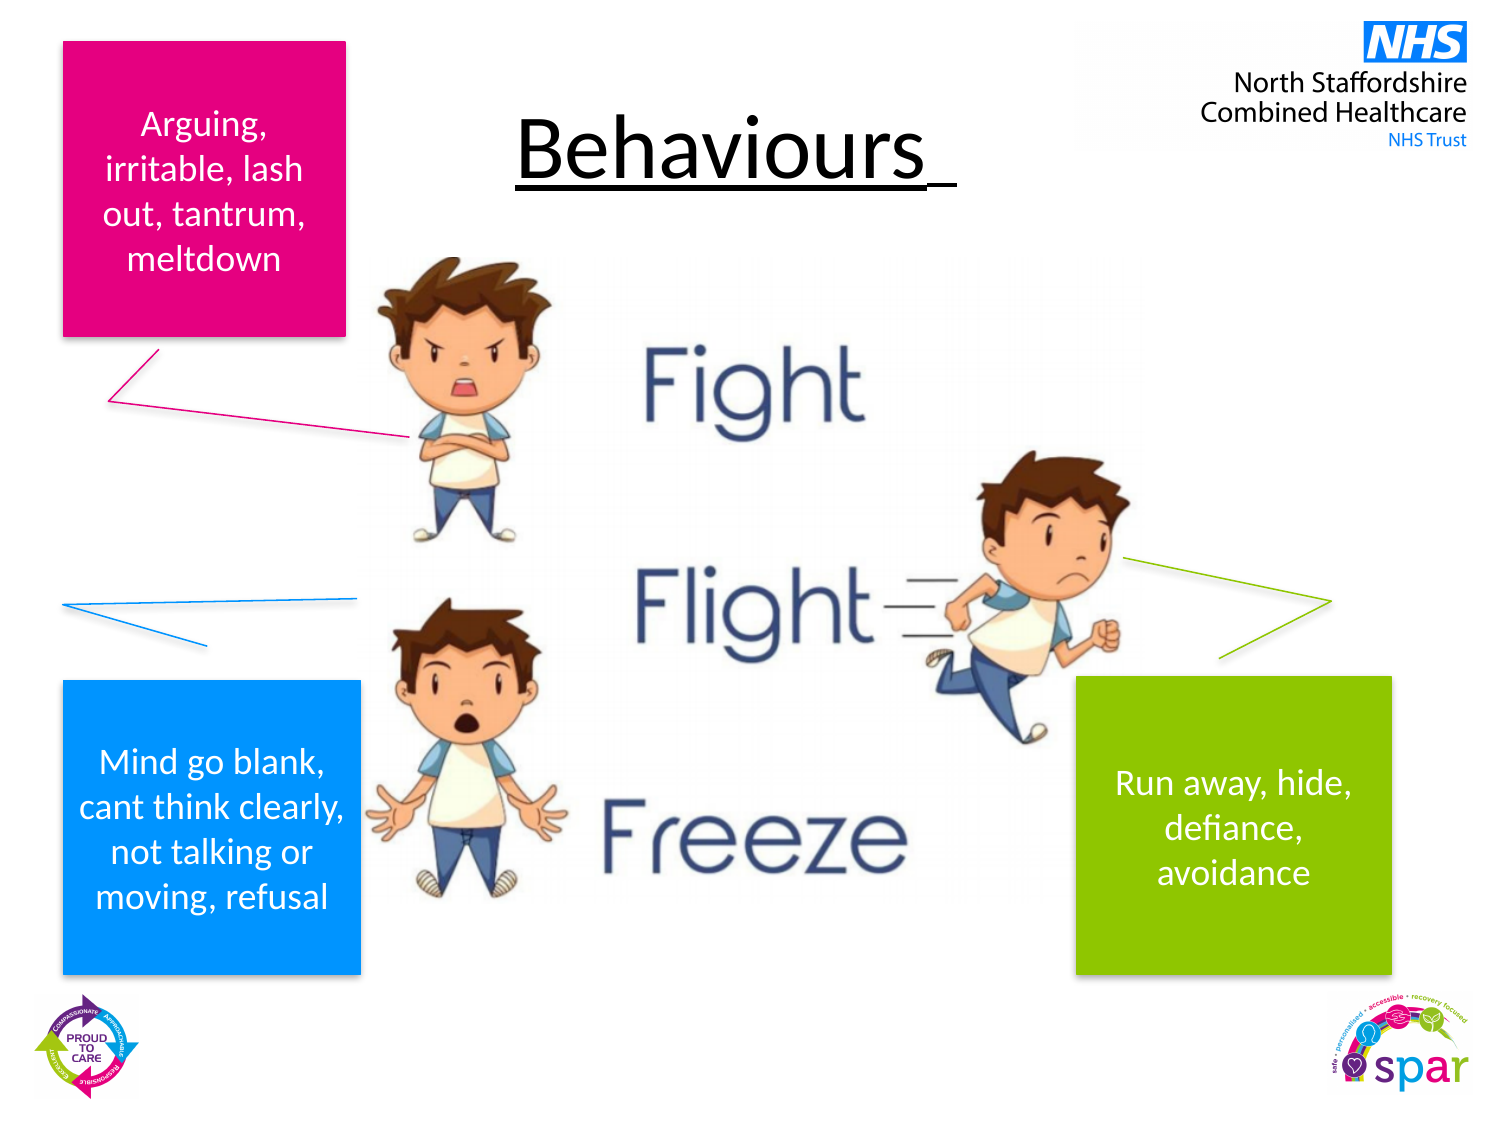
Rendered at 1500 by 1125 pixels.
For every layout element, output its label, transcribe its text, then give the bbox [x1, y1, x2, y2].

title Behaviours [437, 48, 1035, 236]
text_box Mind go blank, cant think clearly, not talking or moving, refusal [61, 598, 328, 647]
picture [1327, 991, 1473, 1095]
text_box Arguing, irritable, lash out, tantrum, meltdown [107, 348, 328, 429]
text_box Run away, hide, defiance, avoidance [1076, 676, 1392, 975]
picture [1074, 21, 1473, 151]
text_box Arguing, irritable, lash out, tantrum, meltdown [63, 41, 346, 337]
text_box Run away, hide, defiance, avoidance [1151, 562, 1333, 660]
text_box Mind go blank, cant think clearly, not talking or moving, refusal [63, 680, 361, 975]
picture [34, 994, 139, 1099]
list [333, 257, 1146, 904]
